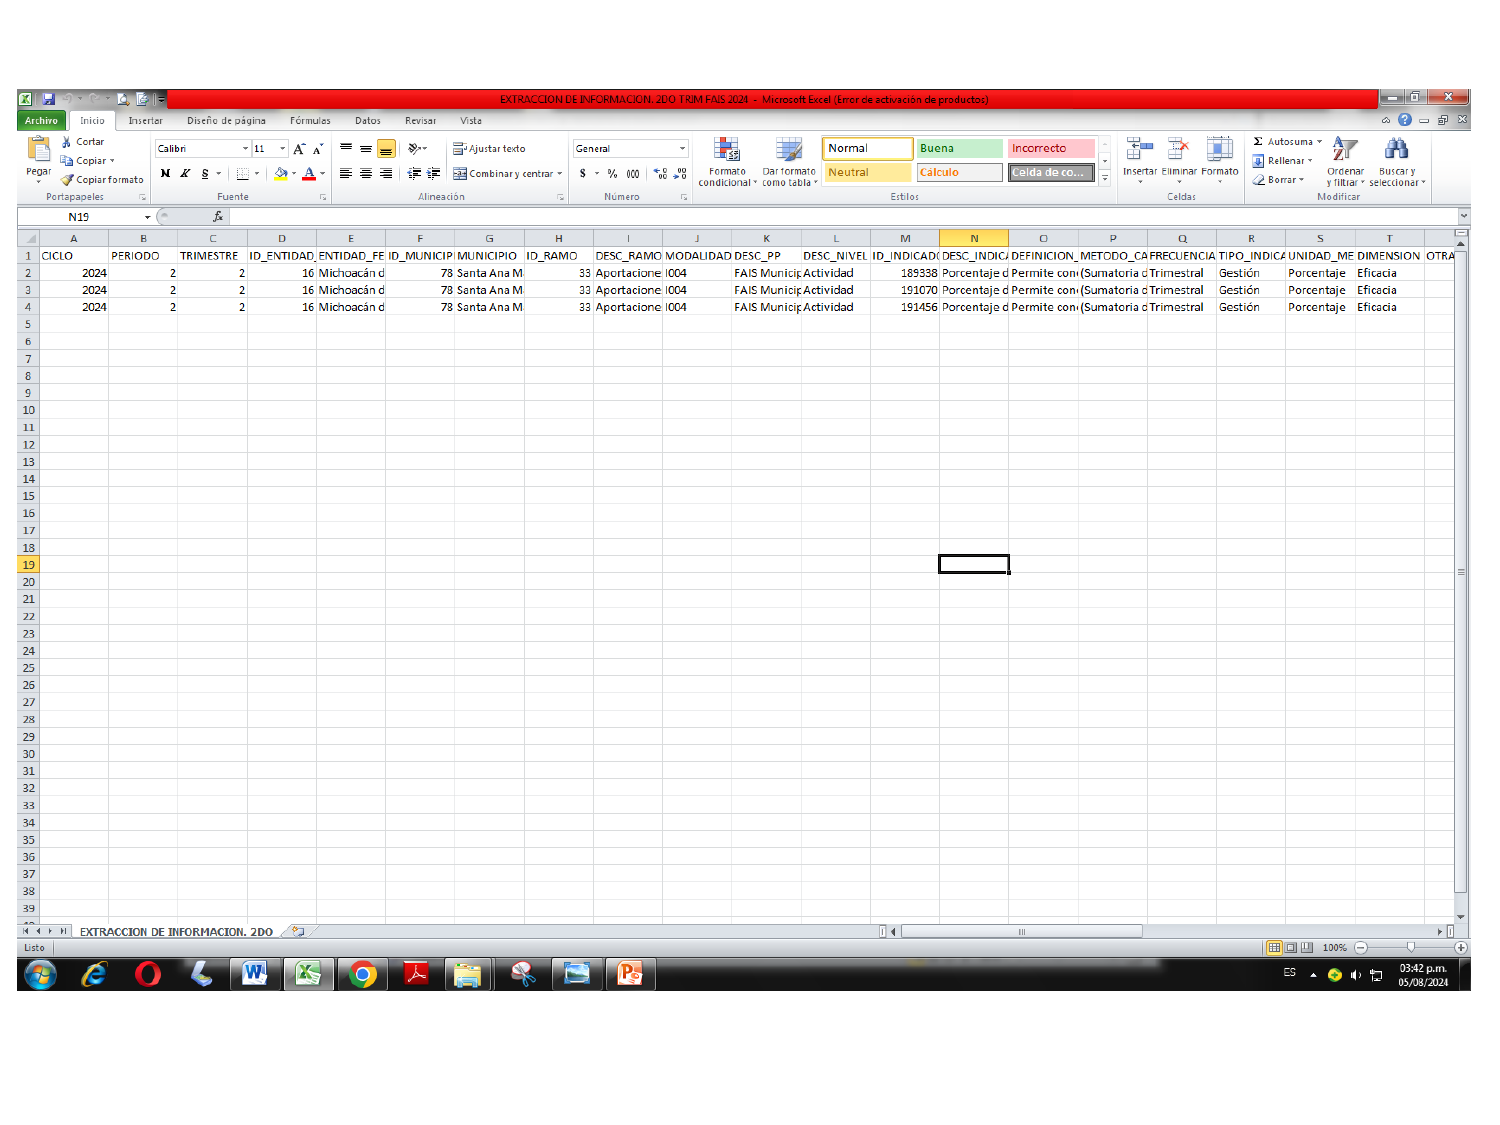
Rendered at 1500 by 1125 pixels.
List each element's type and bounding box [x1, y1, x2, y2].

picture [17, 89, 1471, 992]
